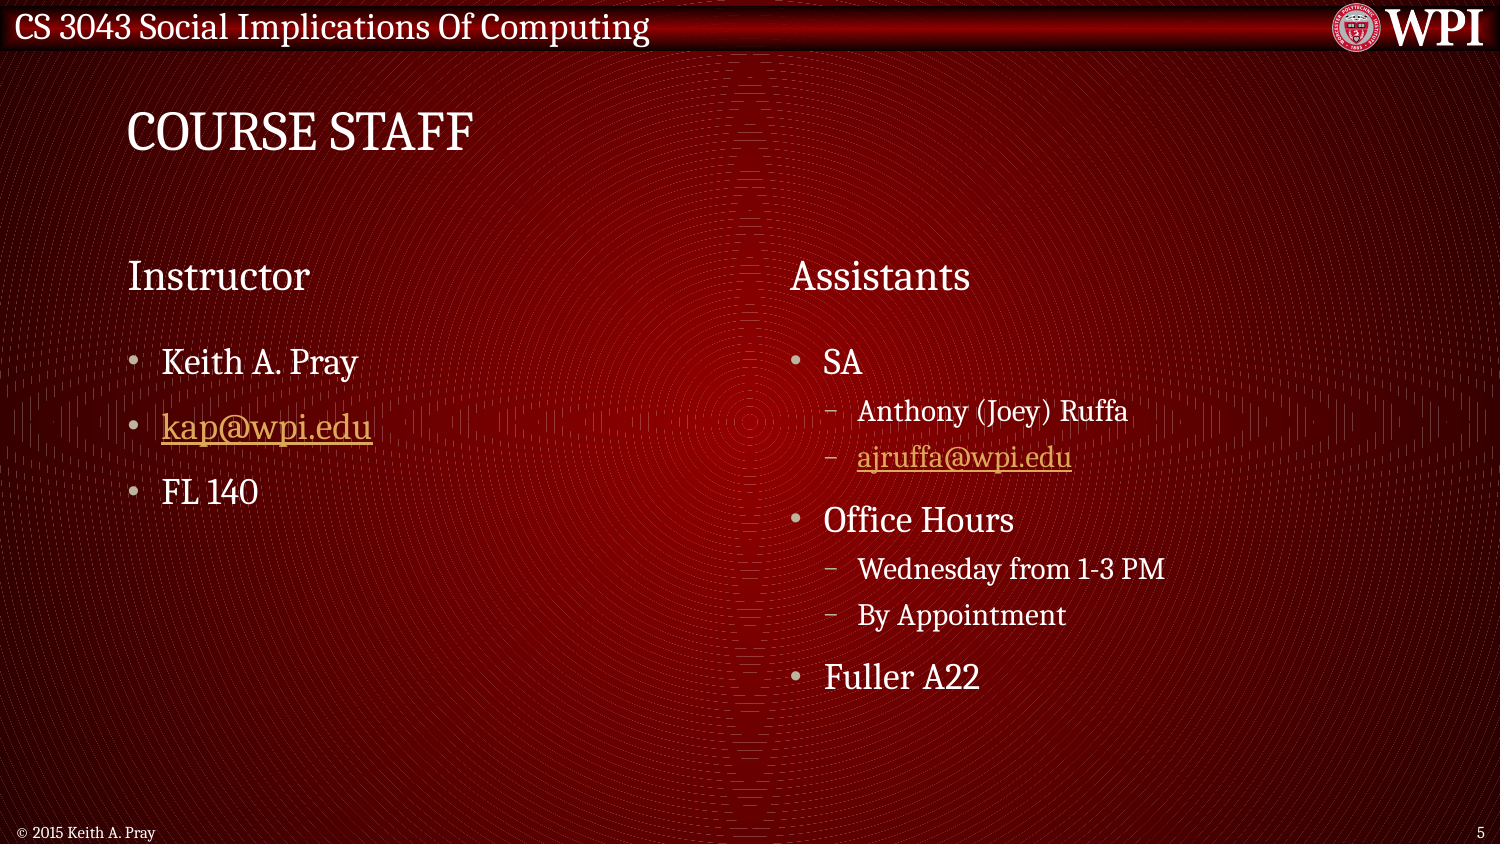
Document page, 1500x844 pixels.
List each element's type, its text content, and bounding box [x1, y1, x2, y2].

slide_number 5 [1397, 819, 1500, 844]
list Keith A. Pray kap@wpi.edu FL 140 [112, 334, 725, 772]
picture [1332, 3, 1483, 52]
title Course Staff [112, 59, 1388, 210]
list Assistants [774, 221, 1388, 334]
list SA Anthony (Joey) Ruffa ajruffa@wpi.edu Office Hours Wednesday from 1-3 PM By Appointment Fuller A22 [774, 334, 1388, 772]
footer © 2015 Keith A. Pray [0, 819, 913, 844]
list Instructor [112, 221, 725, 334]
